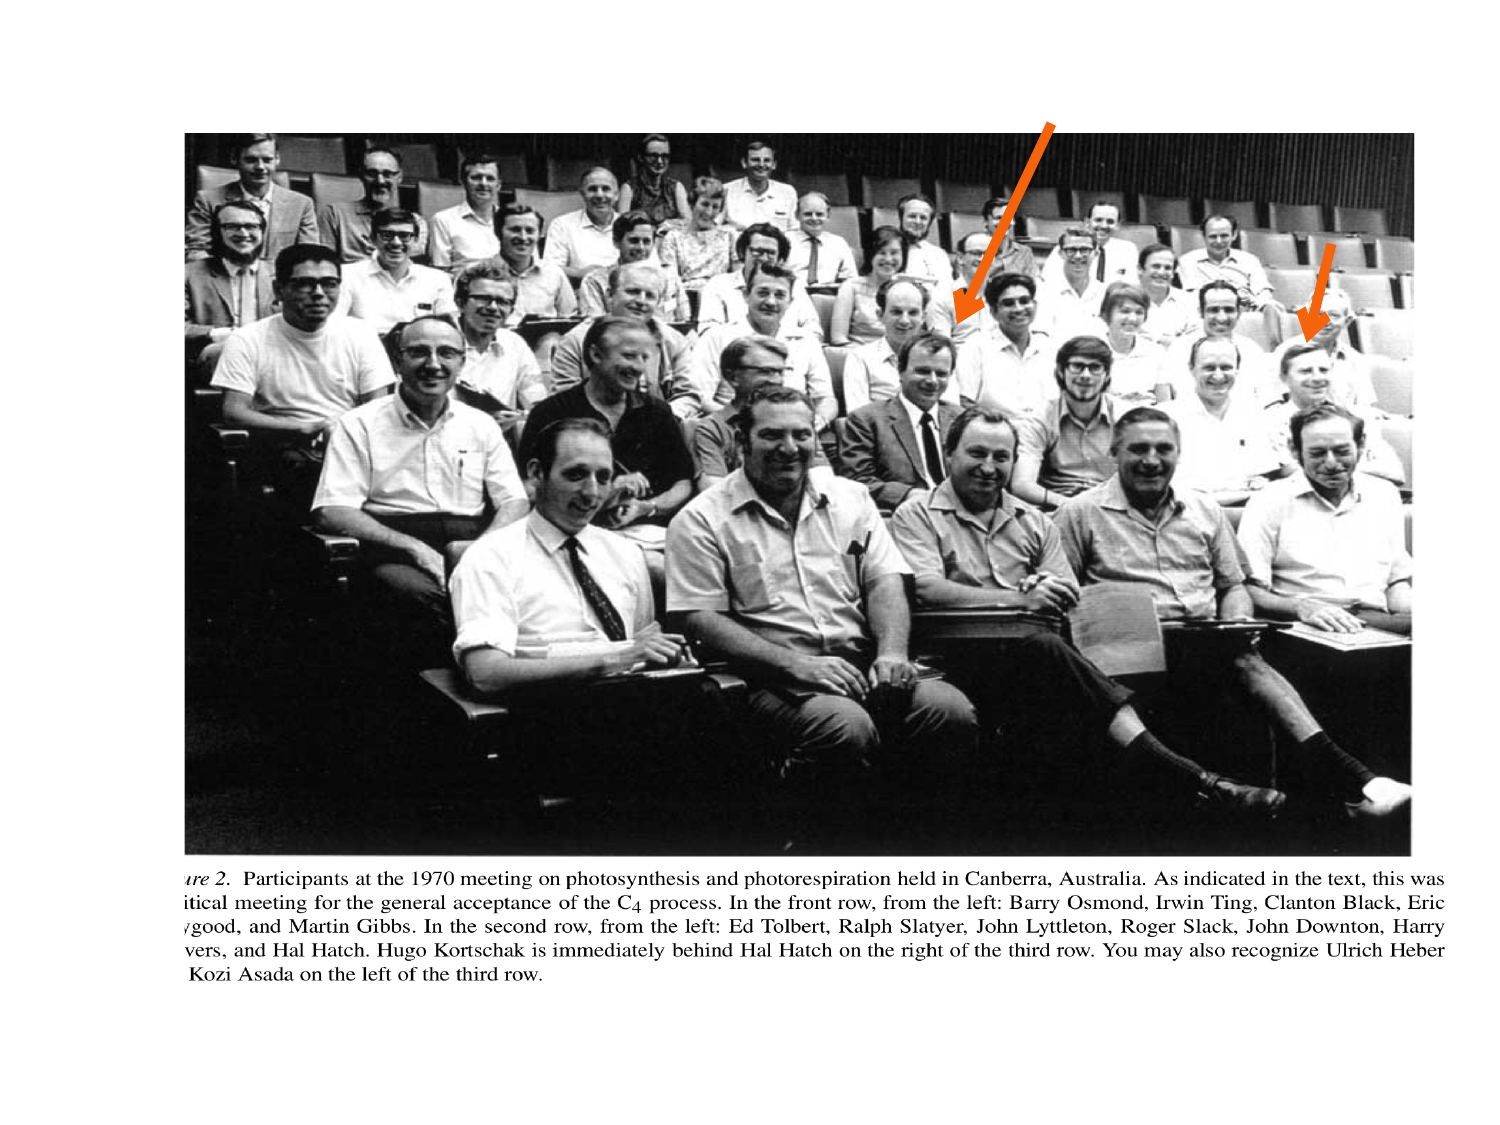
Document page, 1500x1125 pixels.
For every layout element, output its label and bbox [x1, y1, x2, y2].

picture [184, 132, 1500, 991]
text_box [1306, 243, 1332, 344]
text_box [956, 123, 1052, 325]
